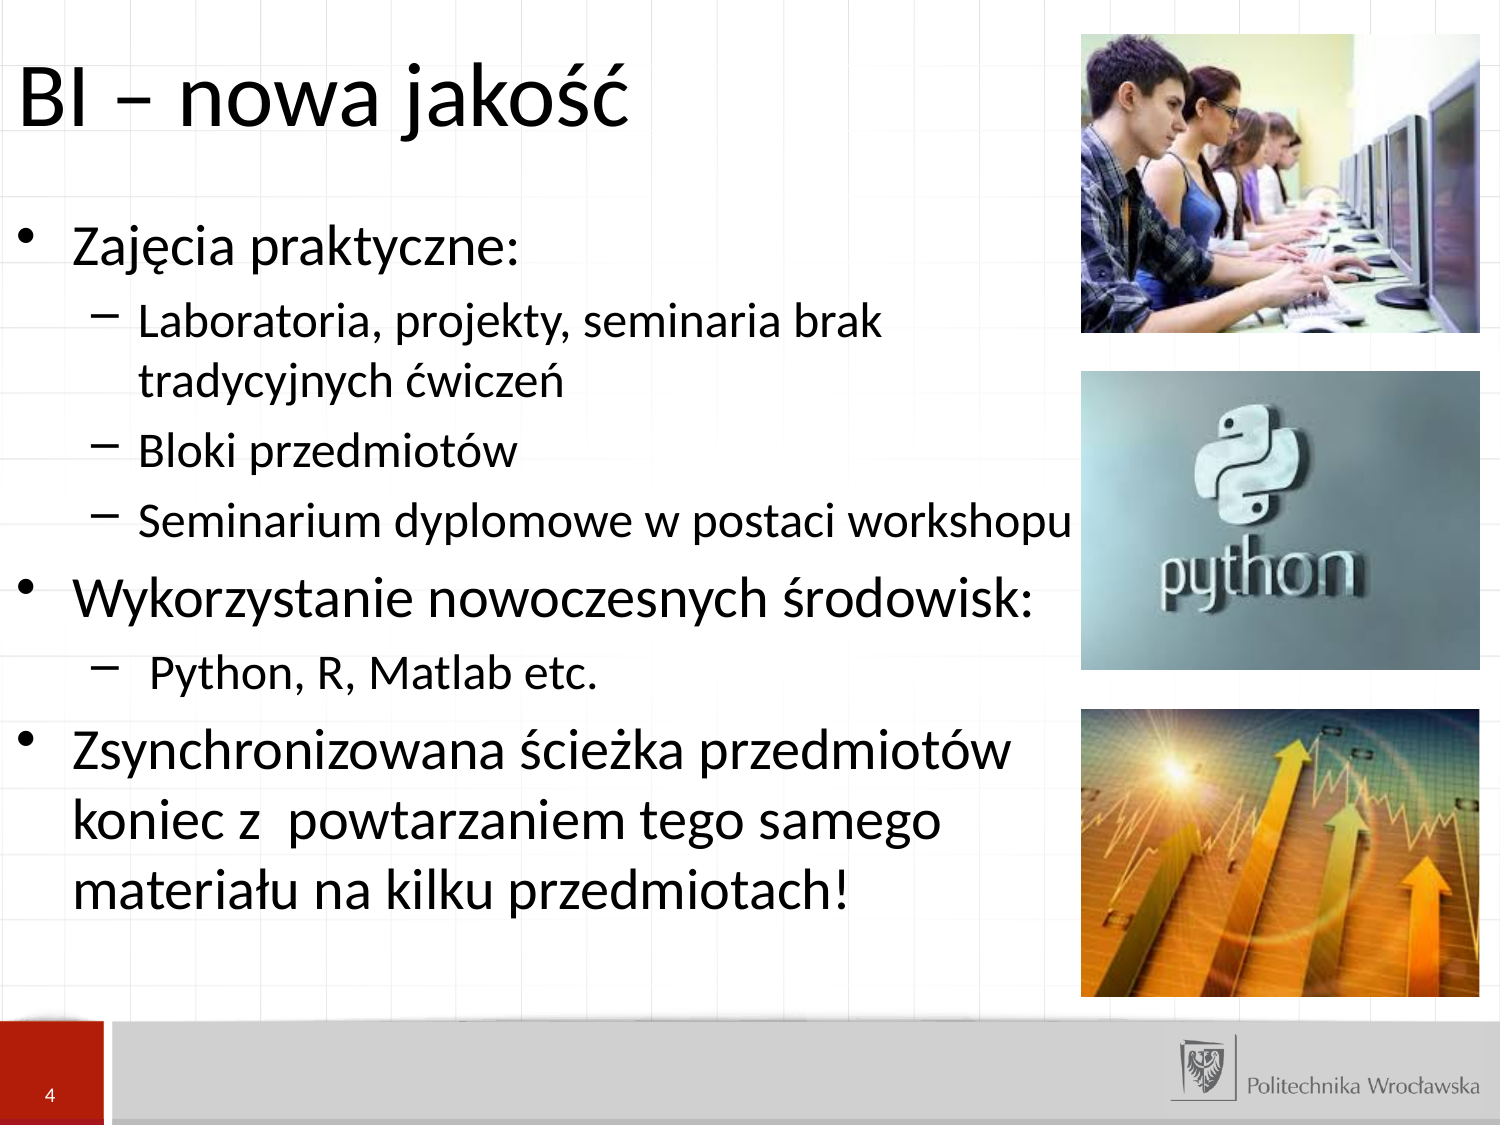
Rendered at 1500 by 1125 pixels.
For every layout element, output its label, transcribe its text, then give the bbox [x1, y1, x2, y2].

list BI – nowa jakość [18, 19, 1480, 161]
picture [0, 0, 1500, 1125]
